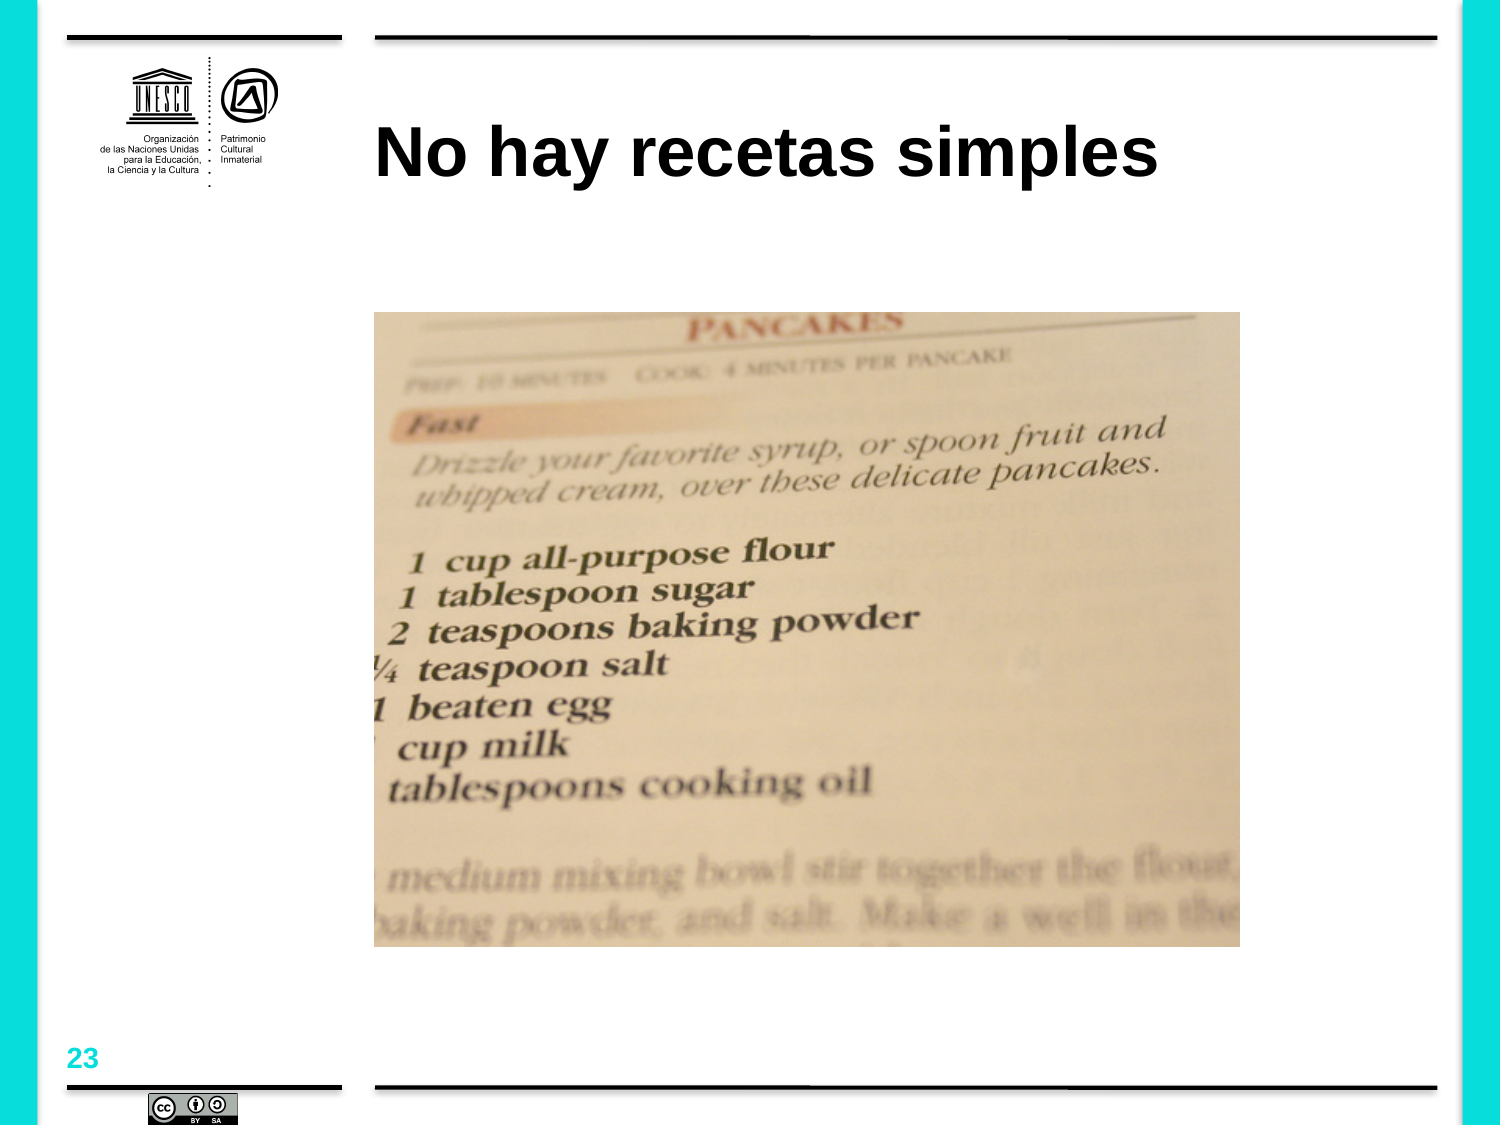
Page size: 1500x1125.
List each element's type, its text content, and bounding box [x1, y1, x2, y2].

picture [373, 311, 1241, 947]
picture [100, 57, 278, 187]
picture [148, 1093, 238, 1125]
title No hay recetas simples [374, 105, 1437, 192]
